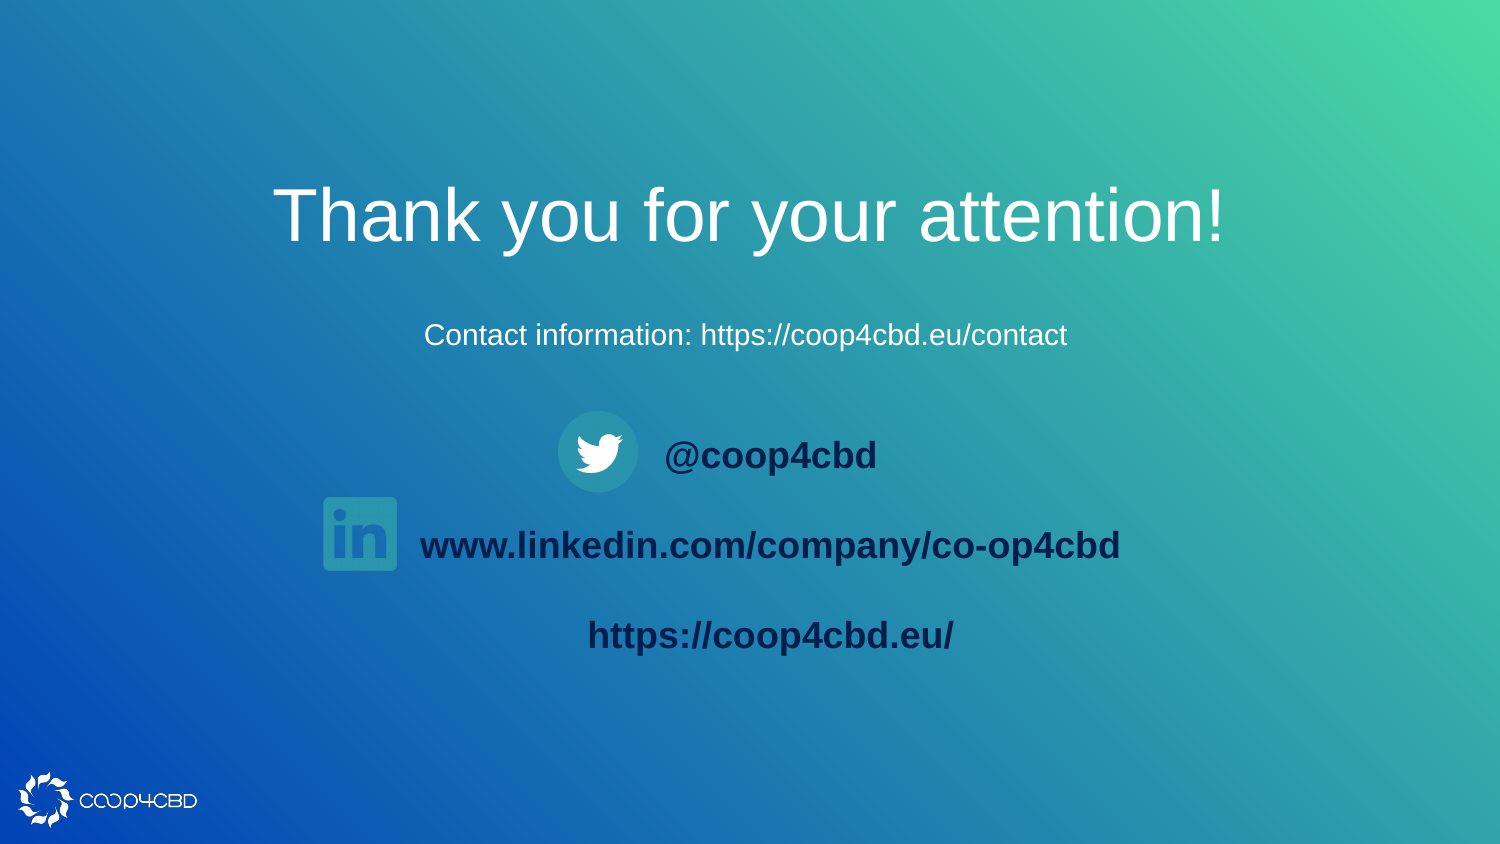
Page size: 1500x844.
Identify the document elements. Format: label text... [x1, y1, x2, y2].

text_box @coop4cbd www.linkedin.com/company/co-op4cbd https://coop4cbd.eu/ [396, 423, 1146, 699]
picture [554, 408, 641, 495]
title Thank you for your attention! [0, 142, 1500, 281]
title Contact information: https://coop4cbd.eu/contact [0, 300, 1500, 439]
picture [17, 770, 197, 829]
picture [322, 496, 397, 571]
